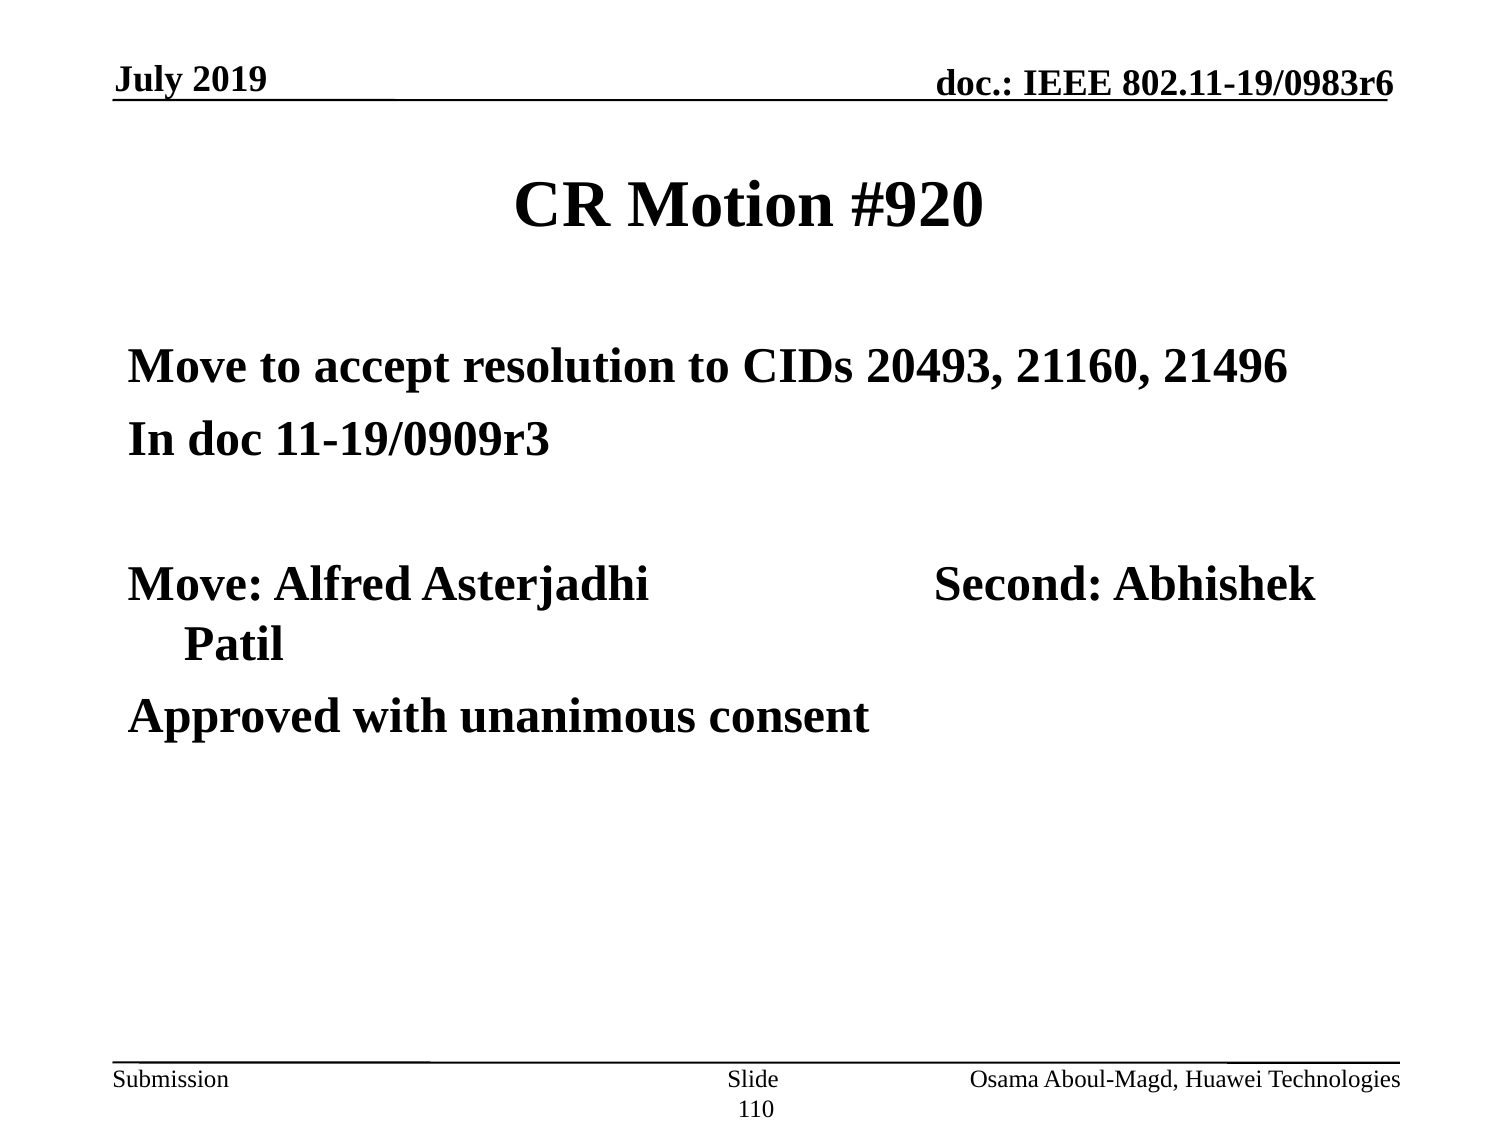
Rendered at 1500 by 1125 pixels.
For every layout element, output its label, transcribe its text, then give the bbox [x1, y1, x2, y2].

list Move to accept resolution to CIDs 20493, 21160, 21496 In doc 11-19/0909r3 Move: Alfred Asterjadhi Second: Abhishek Patil Approved with unanimous consent [112, 324, 1388, 1000]
title CR Motion #920 [112, 112, 1388, 288]
footer Osama Aboul-Magd, Huawei Technologies [878, 1061, 1402, 1093]
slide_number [114, 54, 423, 100]
slide_number Slide 110 [712, 1061, 800, 1123]
